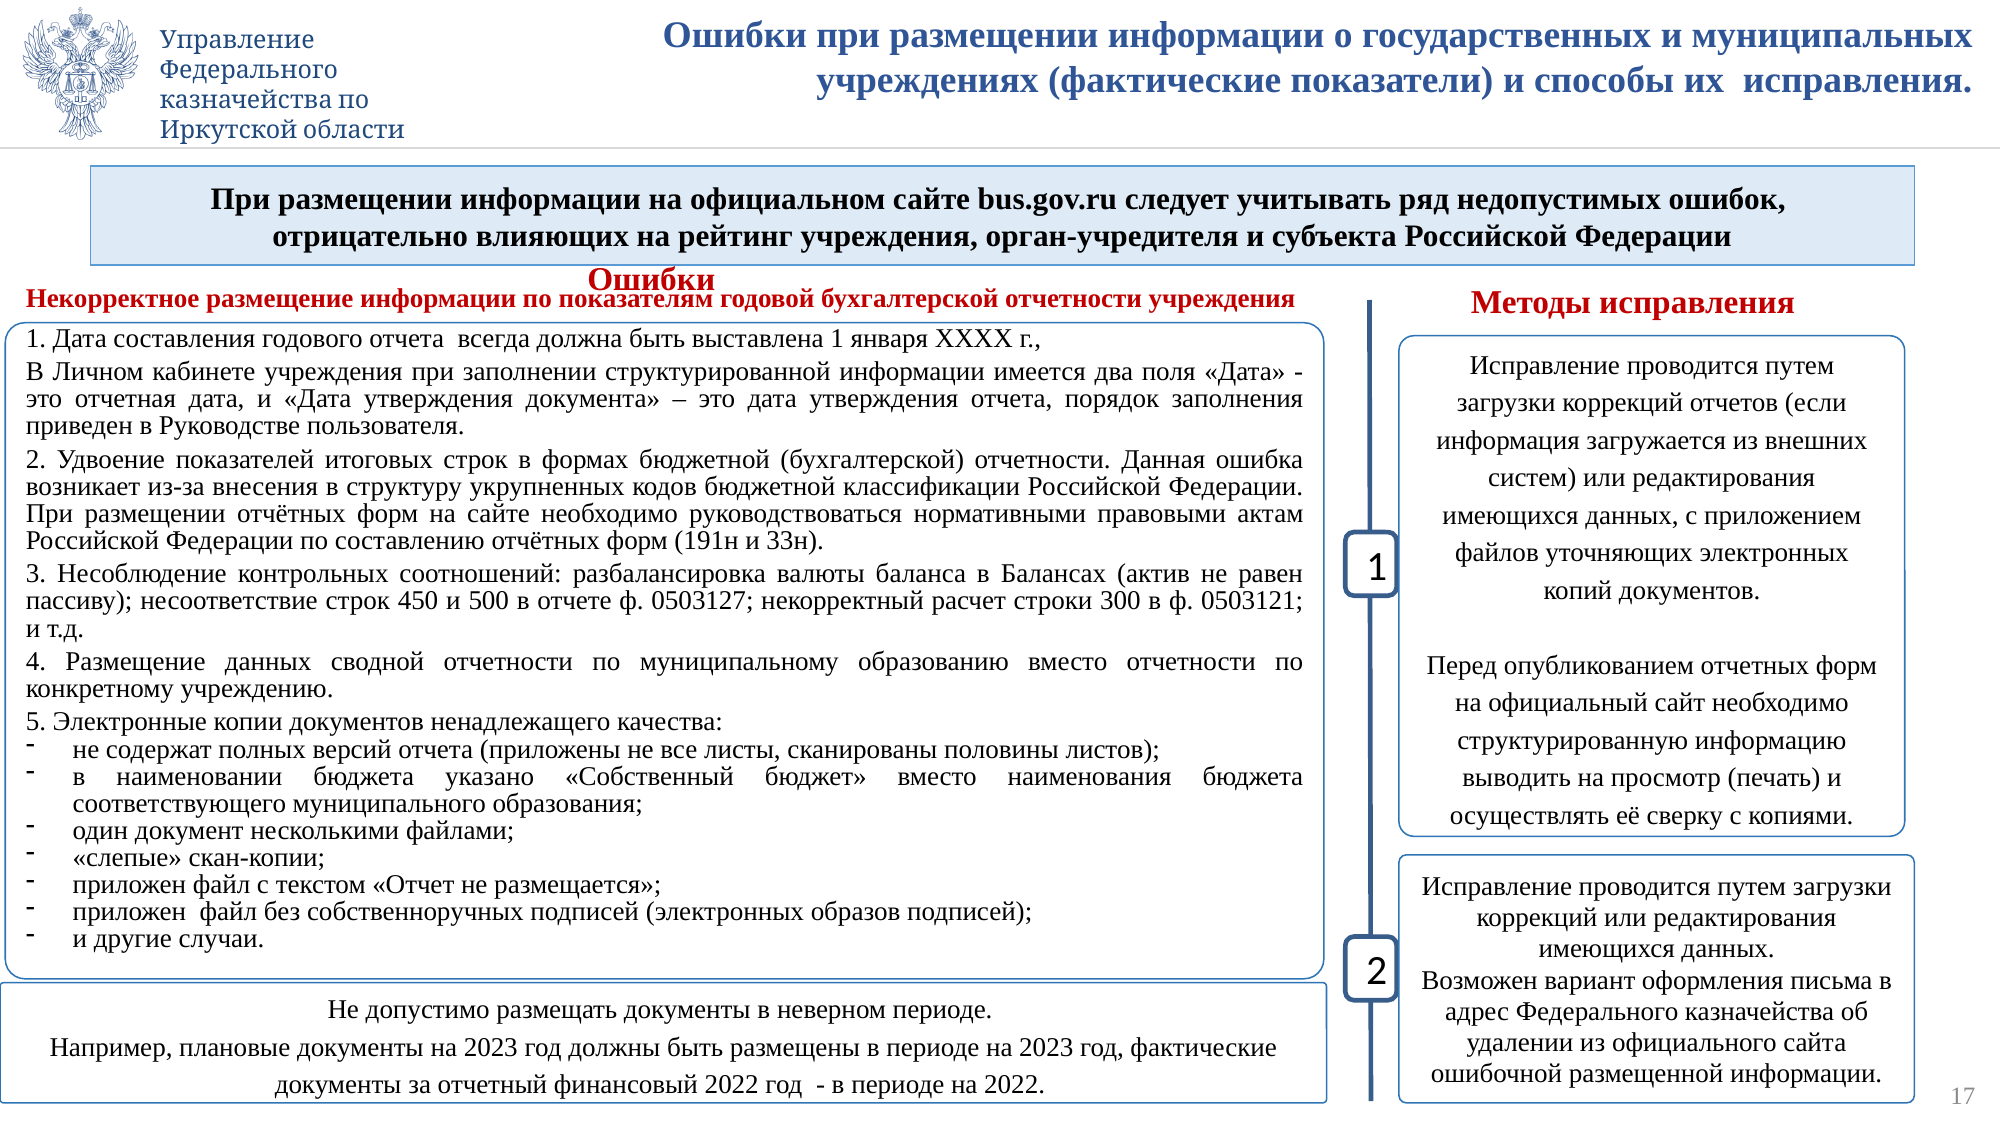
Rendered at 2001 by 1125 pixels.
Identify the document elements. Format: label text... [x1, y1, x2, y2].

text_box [22, 7, 485, 140]
slide_number 17 [1914, 1065, 1991, 1125]
text_box Ошибки при размещении информации о государственных и муниципальных учреждениях (фактические показатели) и способы их исправления. [485, 10, 1974, 101]
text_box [0, 264, 1327, 1103]
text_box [1345, 299, 1380, 1102]
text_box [1380, 266, 1915, 1103]
text_box При размещении информации на официальном сайте bus.gov.ru следует учитывать ряд недопустимых ошибок, отрицательно влияющих на рейтинг учреждения, орган-учредителя и субъекта Российской Федерации [90, 165, 1916, 266]
